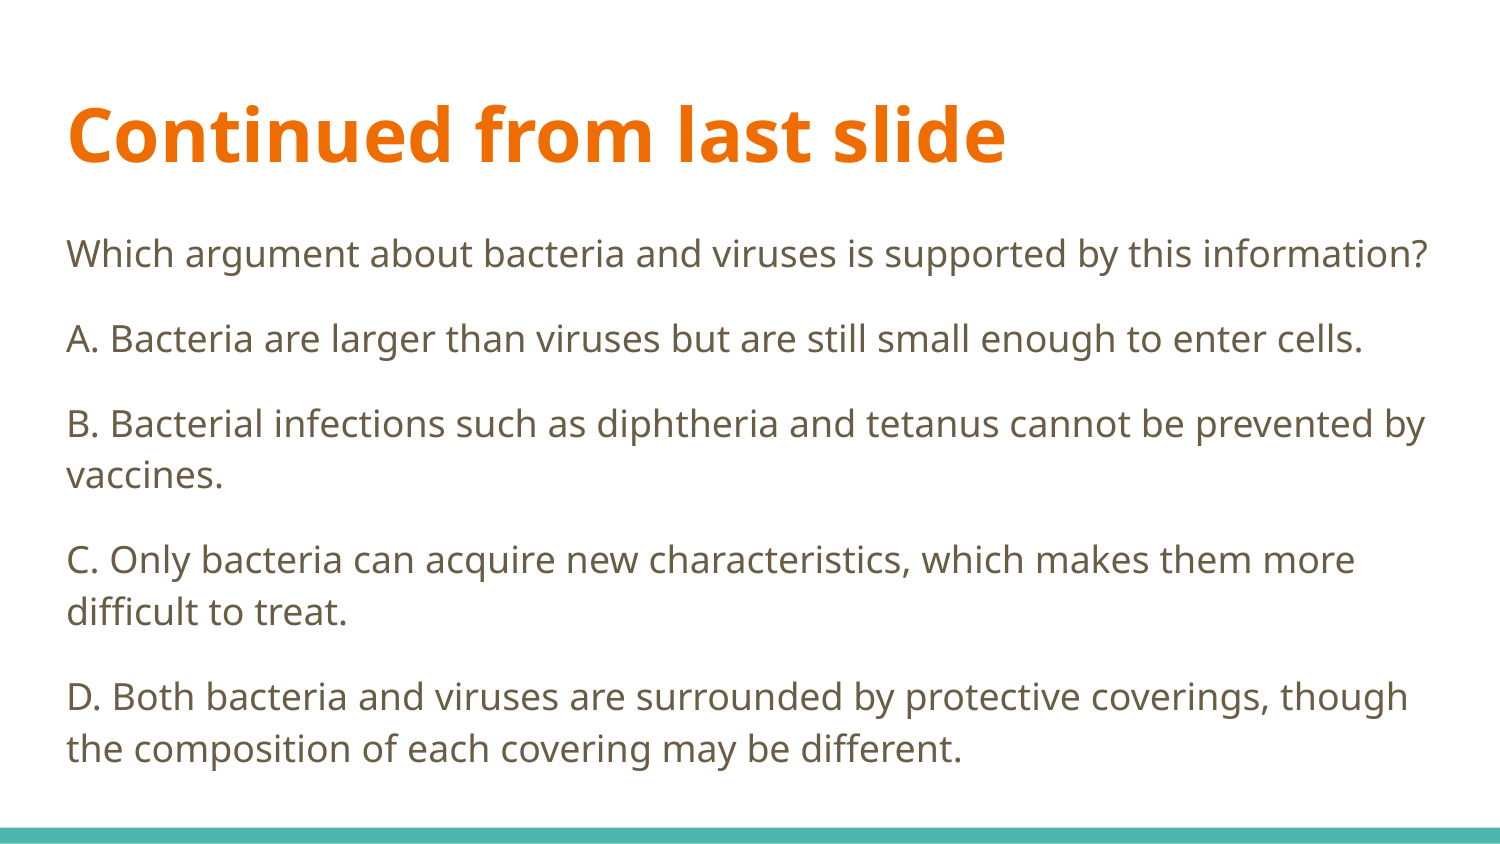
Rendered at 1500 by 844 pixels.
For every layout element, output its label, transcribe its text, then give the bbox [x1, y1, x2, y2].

title Continued from last slide [51, 72, 1449, 189]
list Which argument about bacteria and viruses is supported by this information? A. Bacteria are larger than viruses but are still small enough to enter cells. B. Bacterial infections such as diphtheria and tetanus cannot be prevented by vaccines. C. Only bacteria can acquire new characteristics, which makes them more difficult to treat. D. Both bacteria and viruses are surrounded by protective coverings, though the composition of each covering may be different. [51, 207, 1449, 750]
